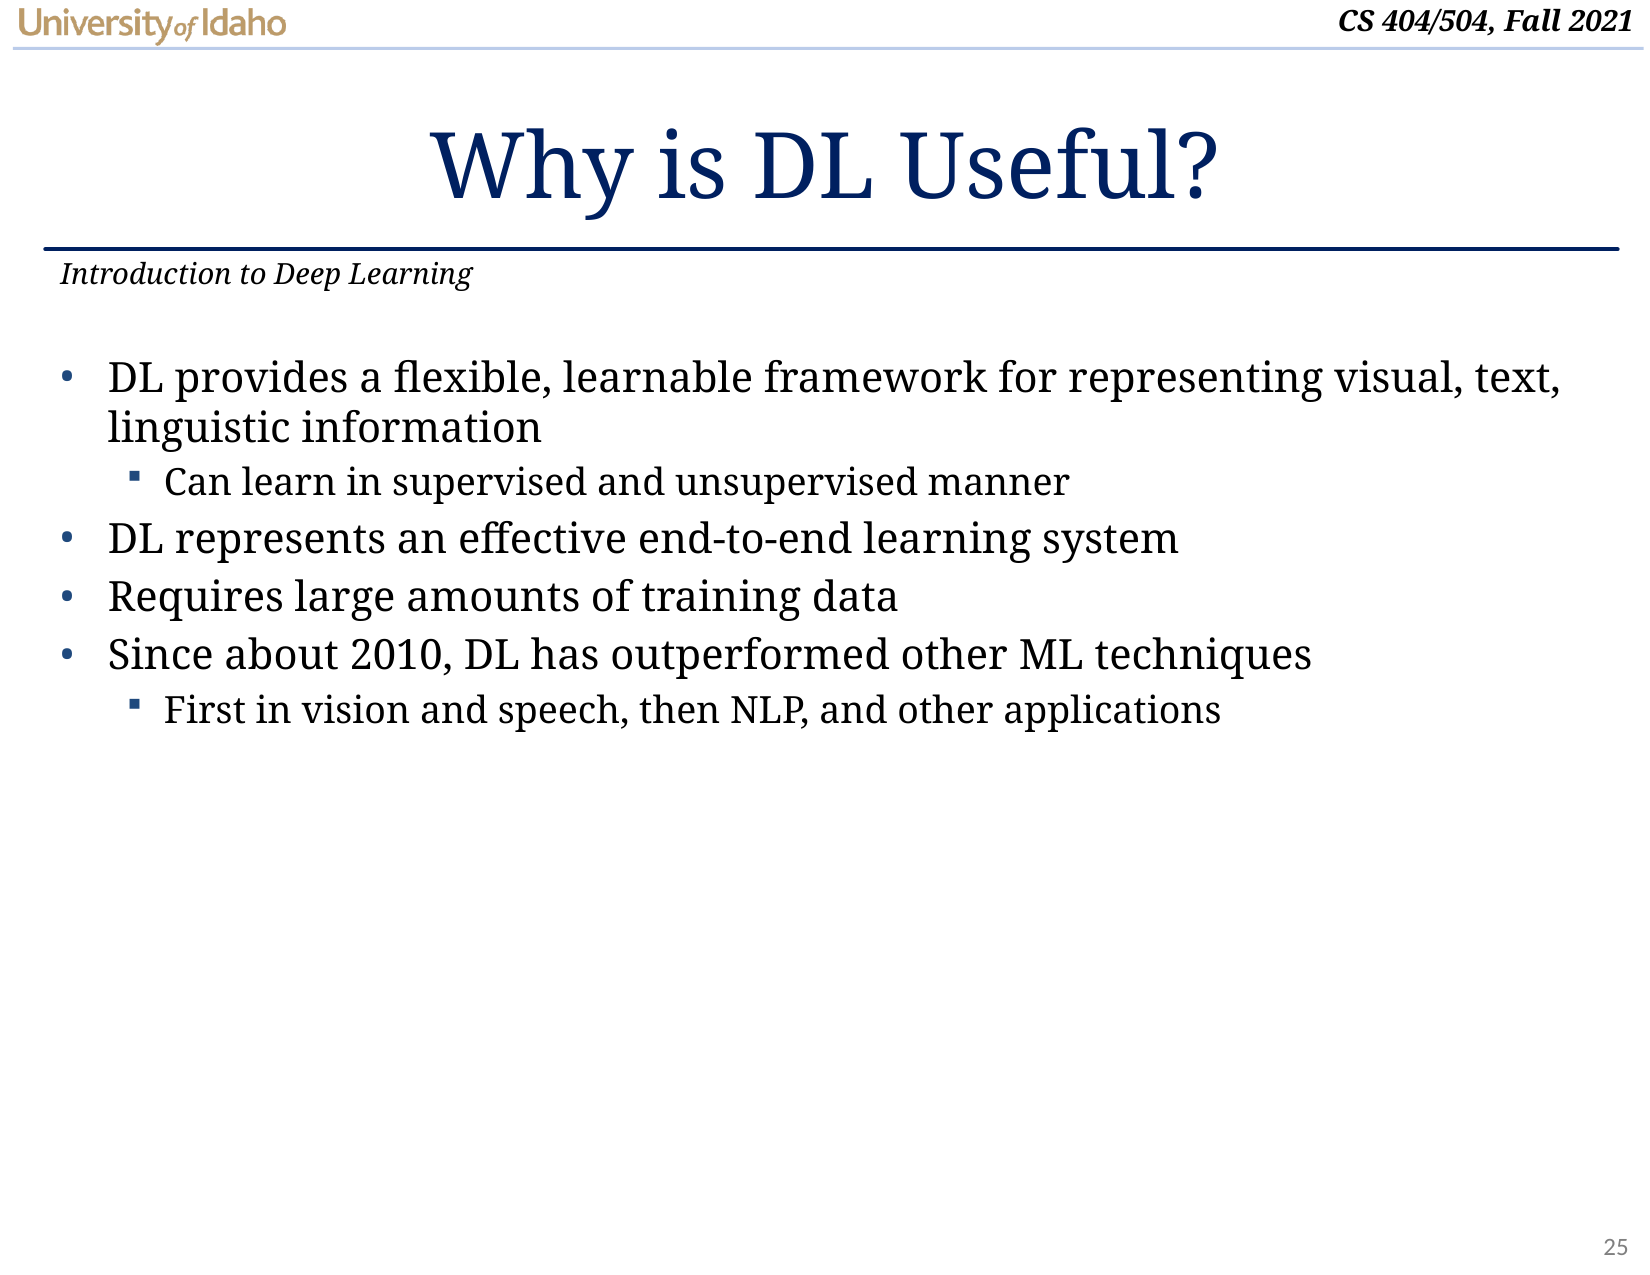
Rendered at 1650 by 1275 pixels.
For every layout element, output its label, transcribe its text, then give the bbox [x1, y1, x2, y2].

list Introduction to Deep Learning [45, 247, 1062, 306]
picture [19, 8, 286, 46]
list DL provides a flexible, learnable framework for representing visual, text, linguistic information Can learn in supervised and unsupervised manner DL represents an effective end-to-end learning system Requires large amounts of training data Since about 2010, DL has outperformed other ML techniques First in vision and speech, then NLP, and other applications [45, 342, 1618, 1224]
title Why is DL Useful? [0, 75, 1650, 248]
